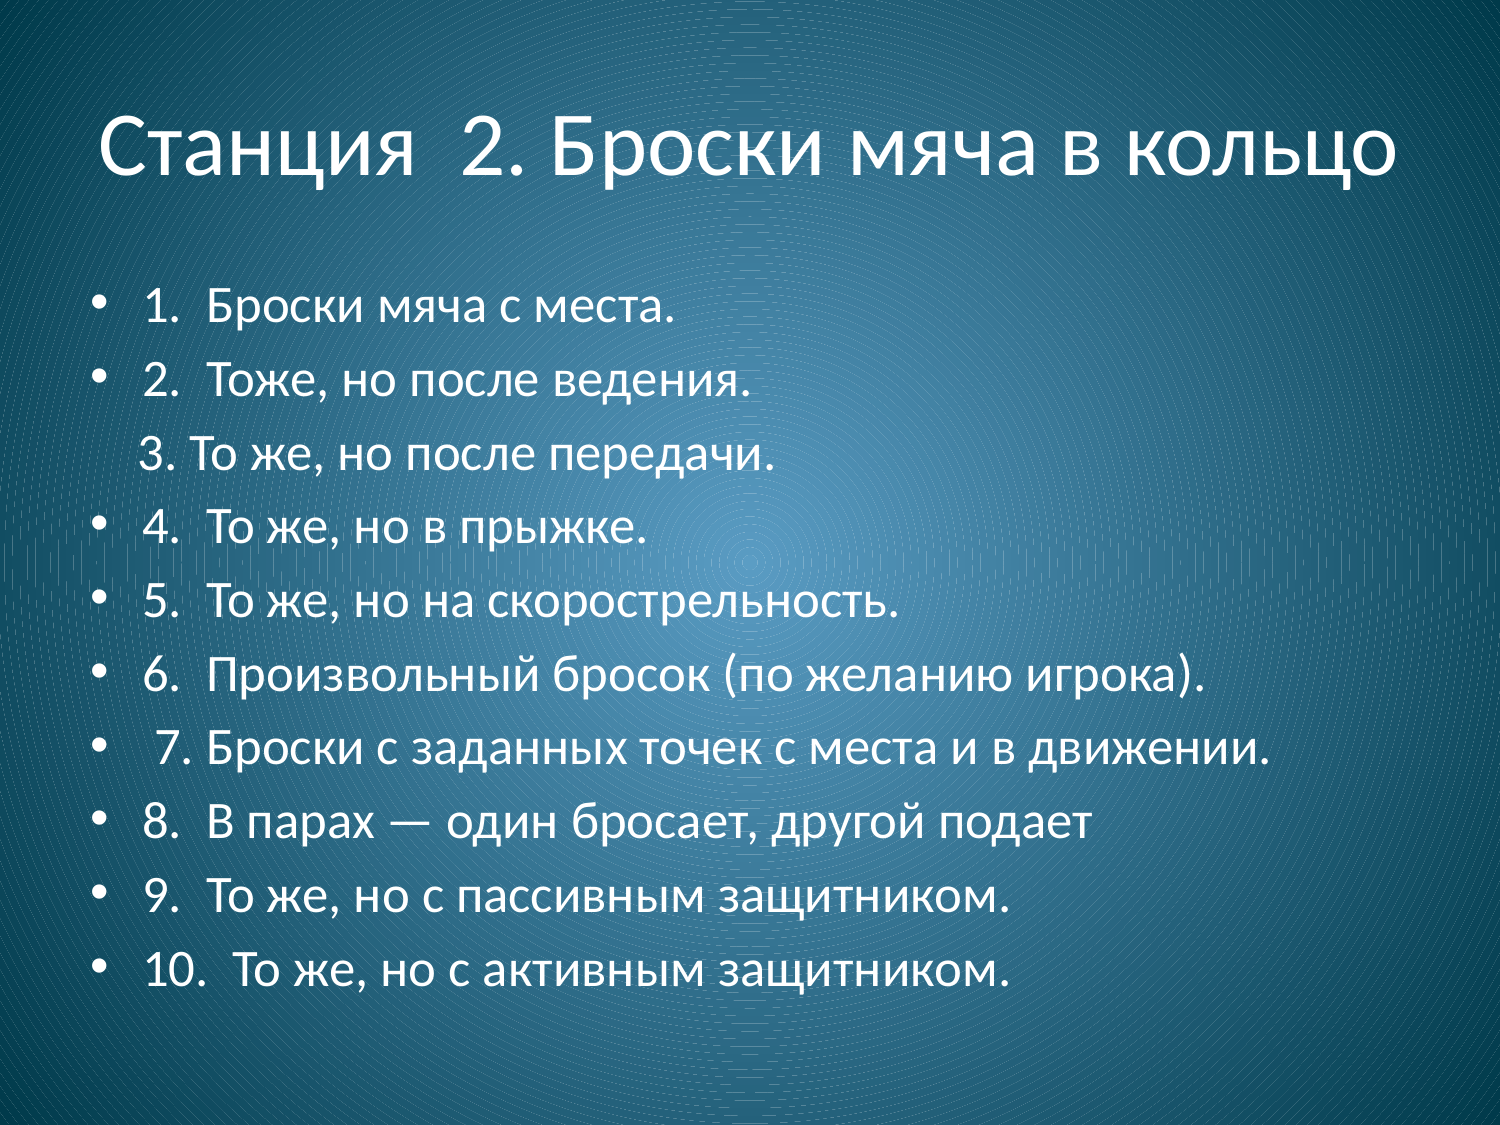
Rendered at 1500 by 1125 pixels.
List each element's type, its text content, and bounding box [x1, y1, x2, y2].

list 1. Броски мяча с места. 2. Тоже, но после ведения. 3. То же, но после передачи. 4. То же, но в прыжке. 5. То же, но на скорострельность. 6. Произвольный бросок (по желанию игрока). 7. Броски с заданных точек с места и в движении. 8. В парах — один бросает, другой подает 9. То же, но с пассивным защитником. 10. То же, но с активным защитником. [75, 262, 1425, 1005]
title Станция 2. Броски мяча в кольцо [75, 45, 1425, 233]
